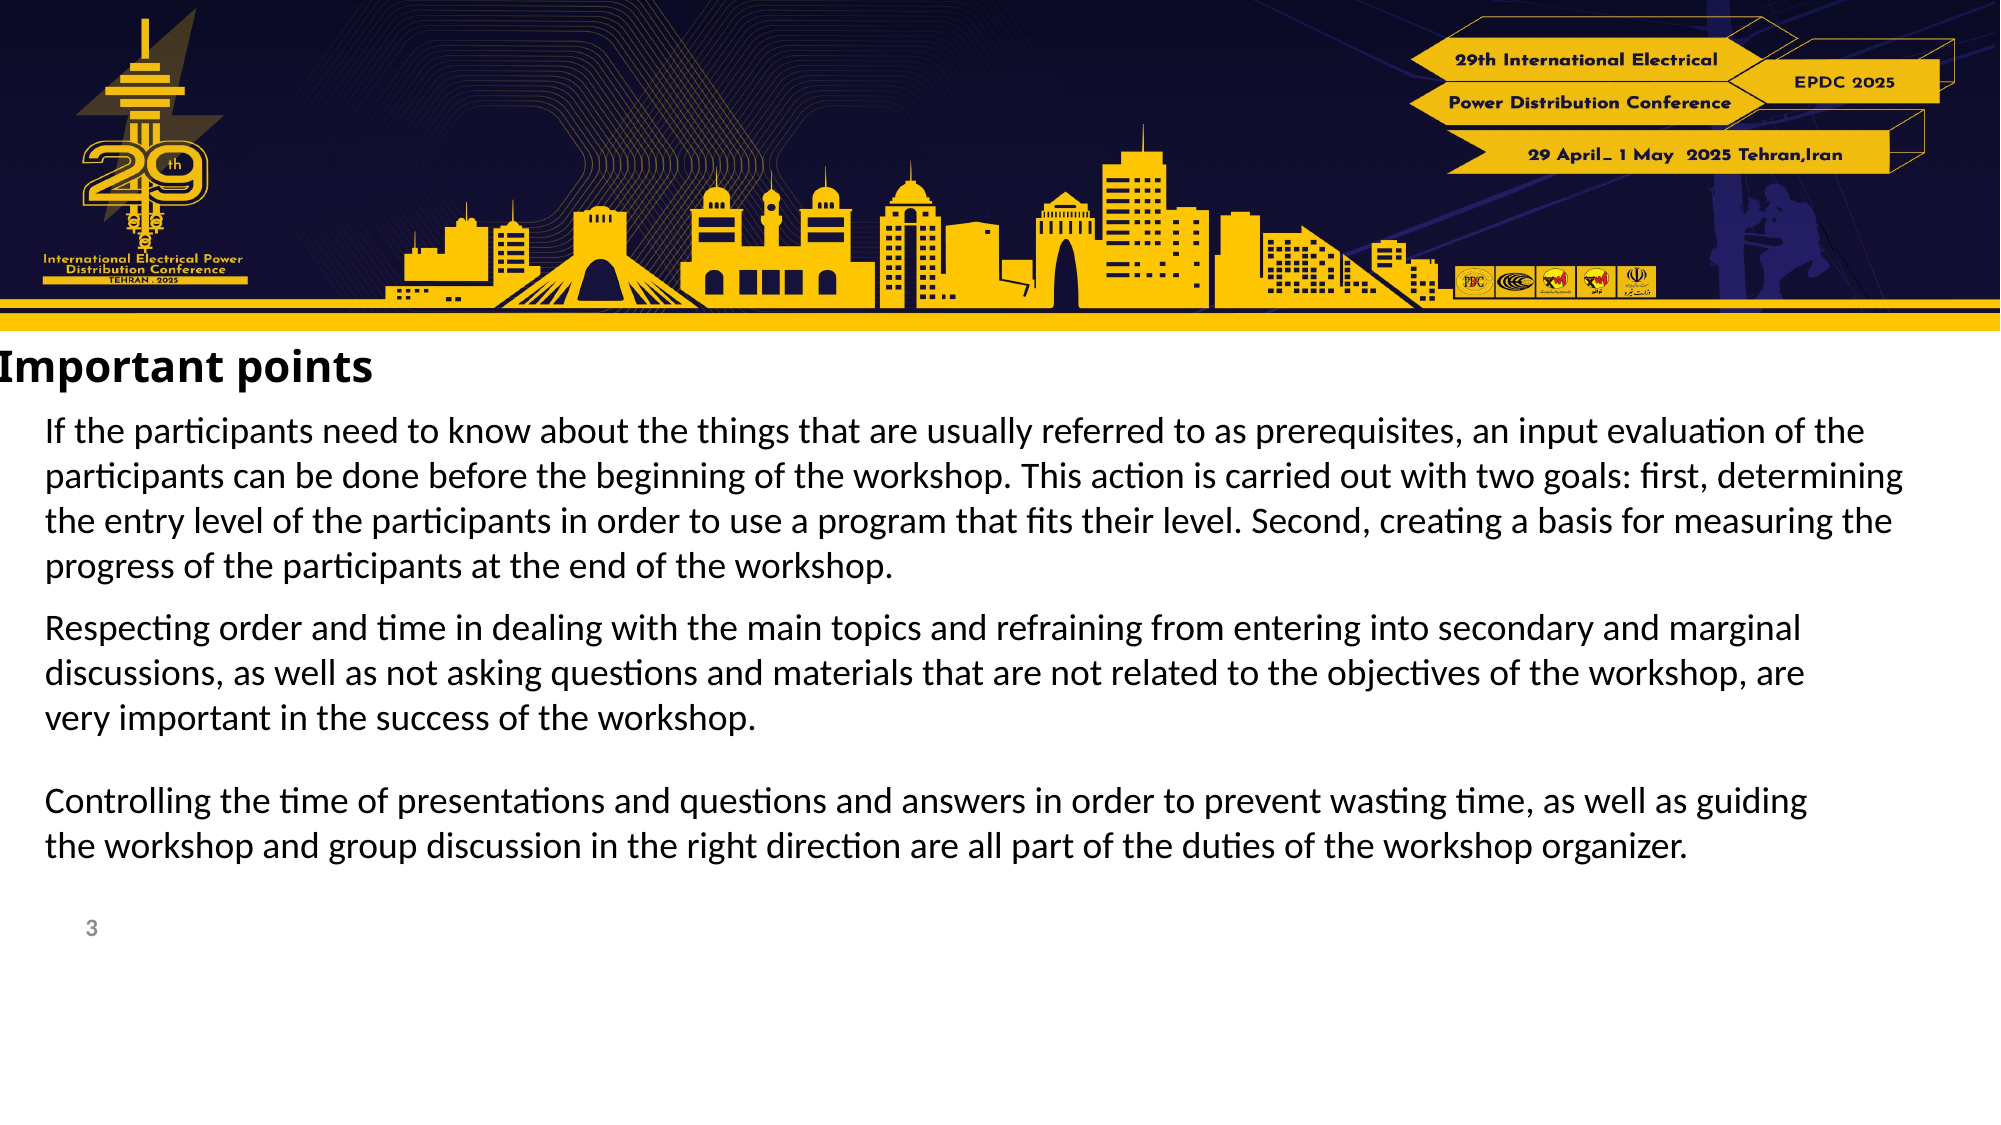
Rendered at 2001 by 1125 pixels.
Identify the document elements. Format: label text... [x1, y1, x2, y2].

text_box Respecting order and time in dealing with the main topics and refraining from entering into secondary and marginal discussions, as well as not asking questions and materials that are not related to the objectives of the workshop, are very important in the success of the workshop. [29, 595, 1845, 745]
picture [0, 0, 2000, 331]
slide_number 3 [61, 896, 106, 957]
text_box Important points [0, 338, 374, 481]
text_box Controlling the time of presentations and questions and answers in order to prevent wasting time, as well as guiding the workshop and group discussion in the right direction are all part of the duties of the workshop organizer. [29, 768, 1878, 874]
text_box If the participants need to know about the things that are usually referred to as prerequisites, an input evaluation of the participants can be done before the beginning of the workshop. This action is carried out with two goals: first, determining the entry level of the participants in order to use a program that fits their level. Second, creating a basis for measuring the progress of the participants at the end of the workshop. [30, 398, 1925, 594]
